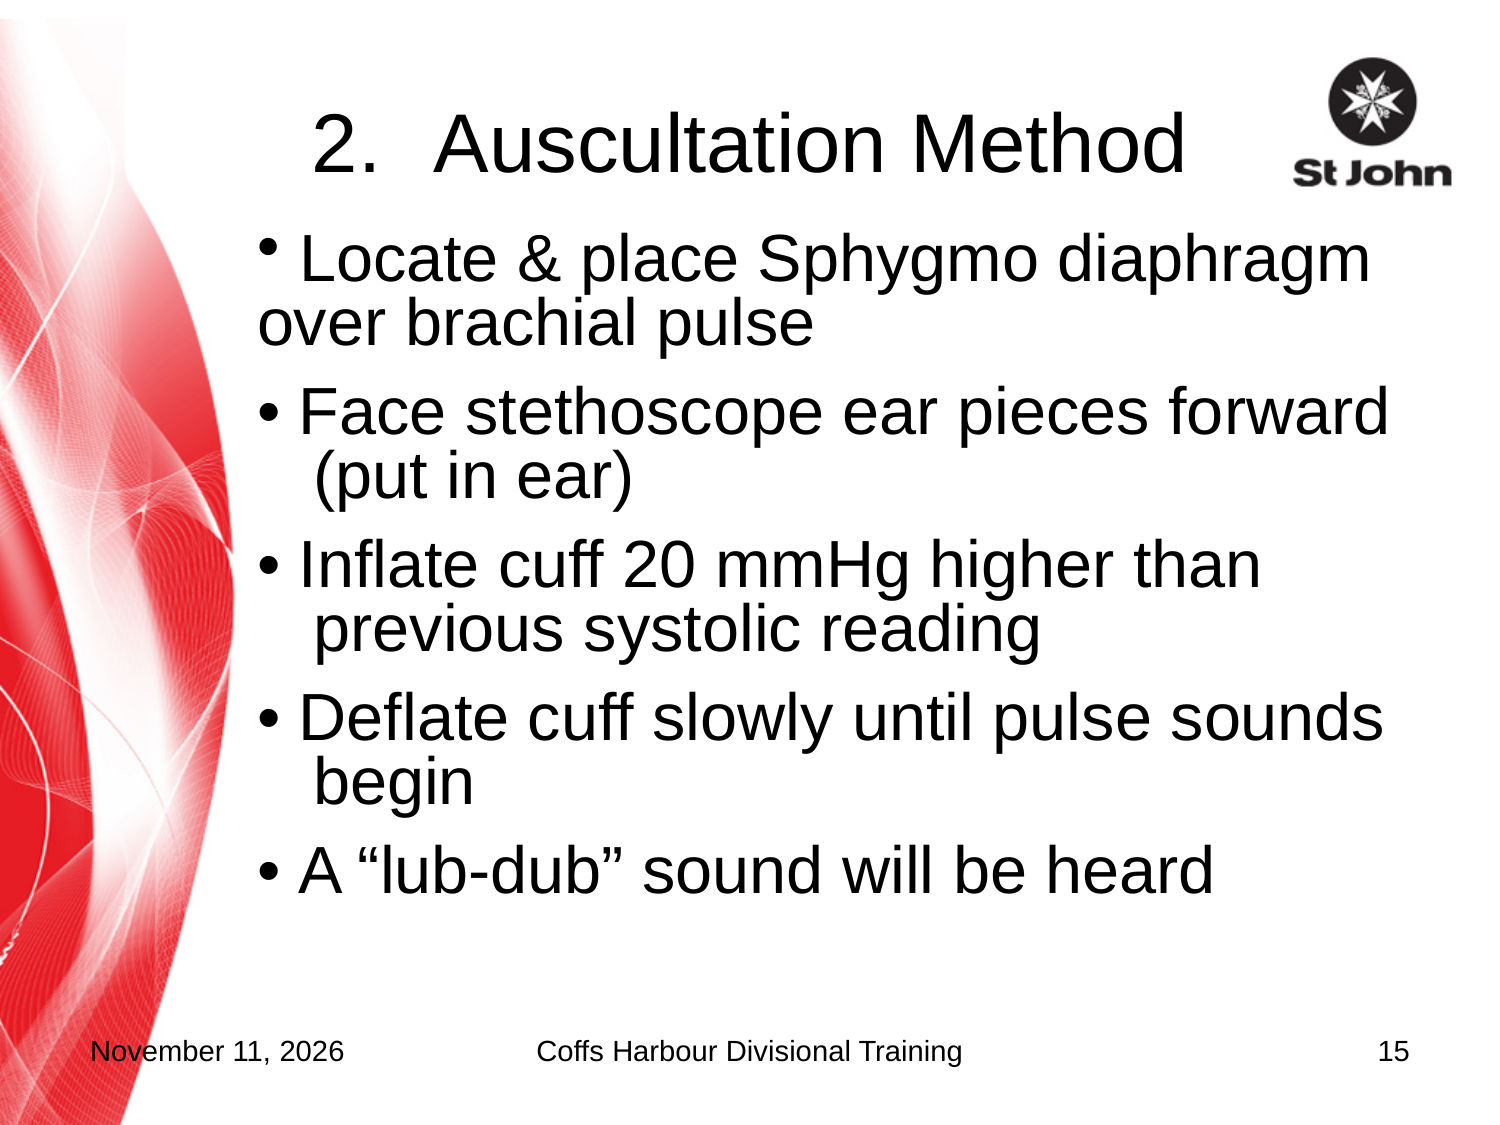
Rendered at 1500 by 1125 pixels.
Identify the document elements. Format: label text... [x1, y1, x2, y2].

title Auscultation Method [75, 45, 1425, 233]
slide_number 15 [1074, 1024, 1426, 1103]
picture [0, 19, 1500, 1125]
list Locate & place Sphygmo diaphragm over brachial pulse • Face stethoscope ear pieces forward (put in ear) • Inflate cuff 20 mmHg higher than previous systolic reading • Deflate cuff slowly until pulse sounds begin • A “lub-dub” sound will be heard [242, 222, 1500, 1050]
footer Coffs Harbour Divisional Training [512, 1024, 988, 1103]
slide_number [74, 1024, 426, 1103]
